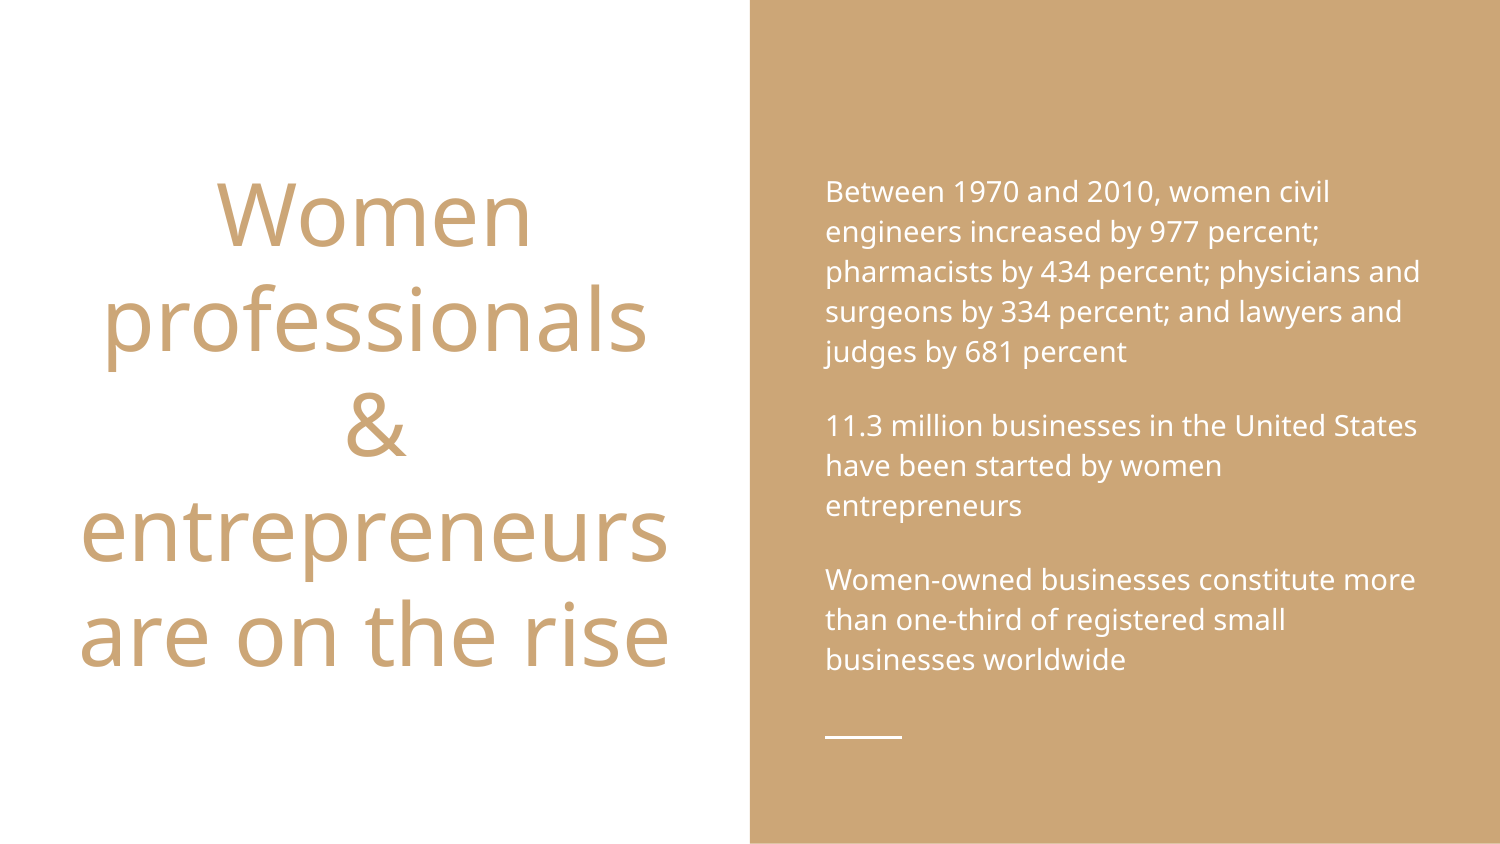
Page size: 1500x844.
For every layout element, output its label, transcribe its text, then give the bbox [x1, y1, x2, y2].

list Between 1970 and 2010, women civil engineers increased by 977 percent; pharmacists by 434 percent; physicians and surgeons by 334 percent; and lawyers and judges by 681 percent 11.3 million businesses in the United States have been started by women entrepreneurs Women-owned businesses constitute more than one-third of registered small businesses worldwide [810, 118, 1440, 725]
title Women professionals & entrepreneurs are on the rise [43, 275, 708, 569]
